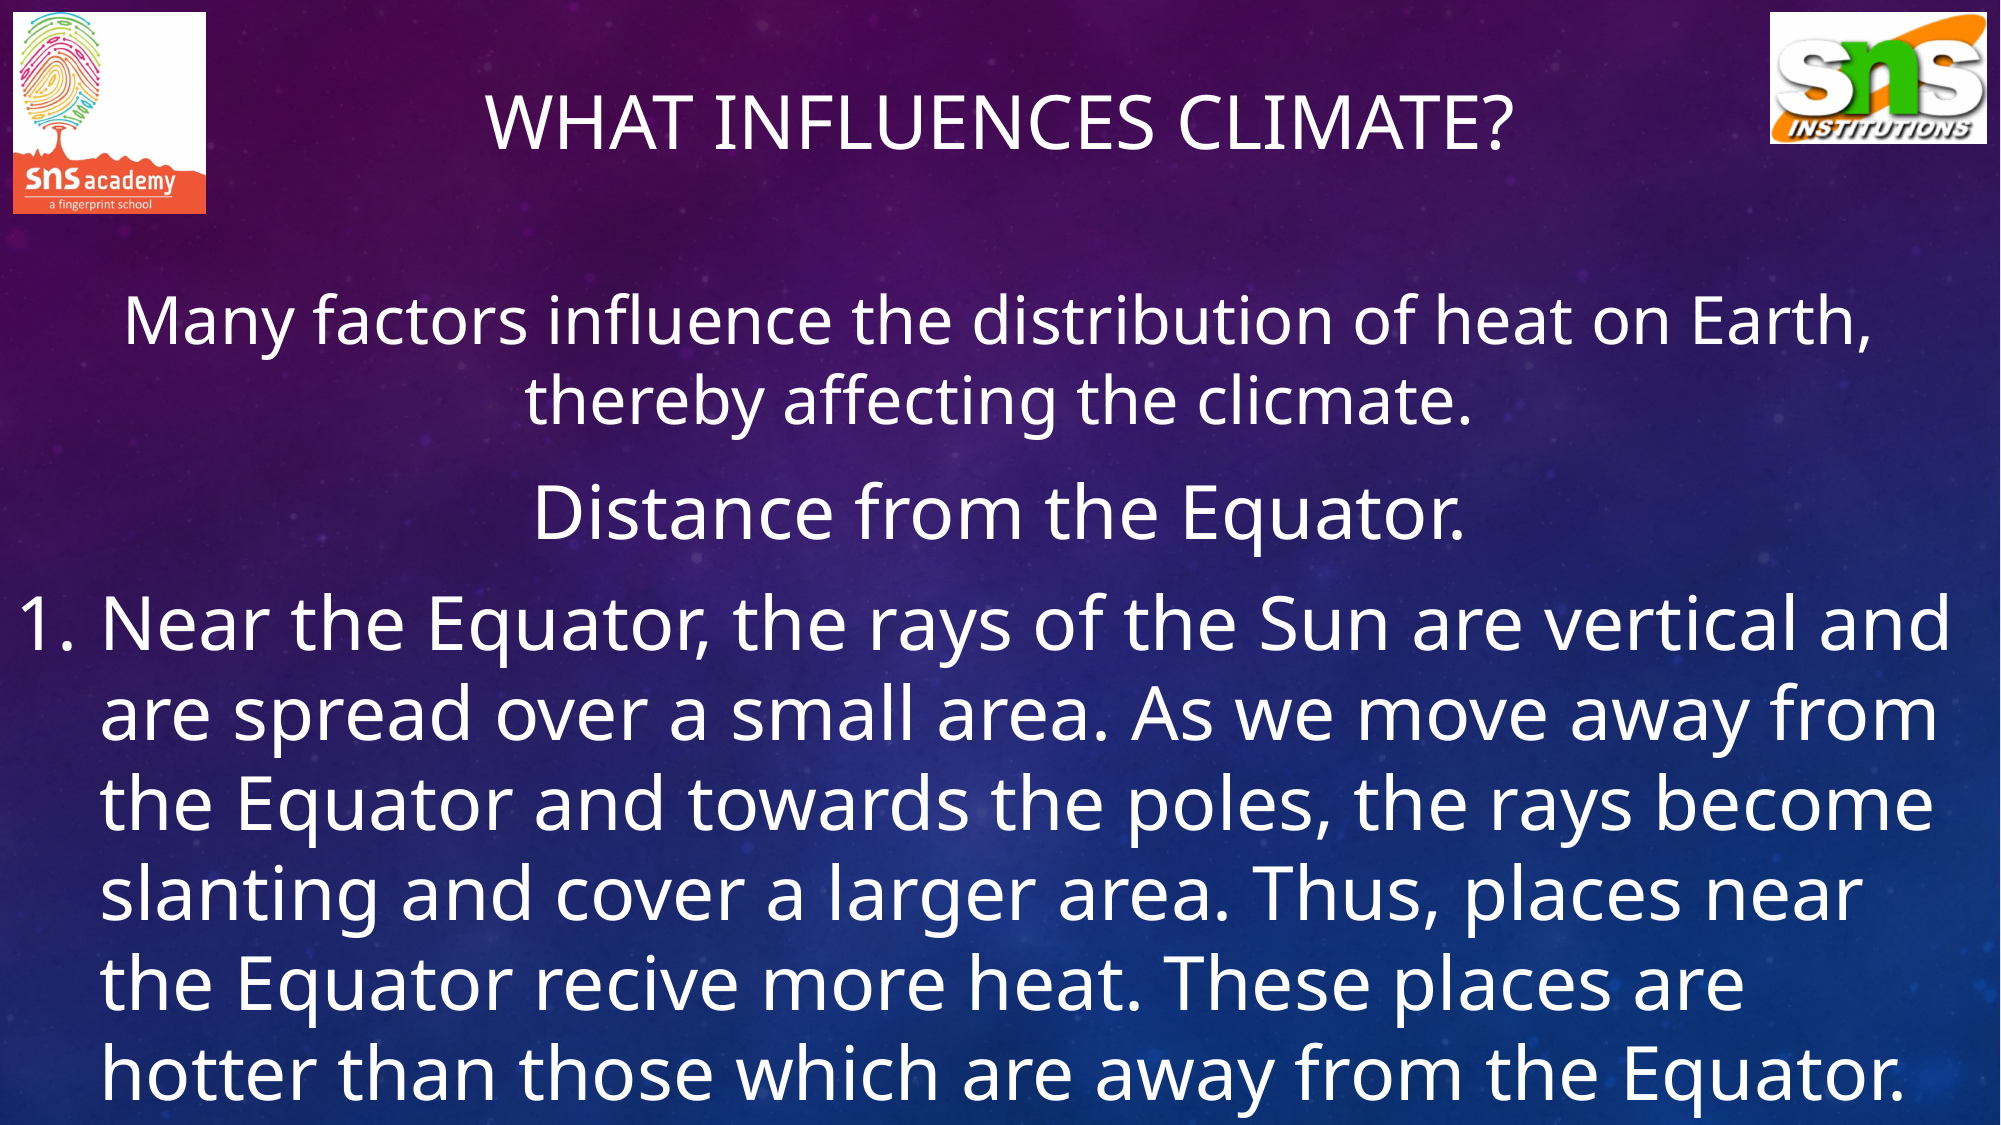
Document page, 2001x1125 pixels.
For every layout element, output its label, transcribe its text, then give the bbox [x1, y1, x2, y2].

list Many factors influence the distribution of heat on Earth, thereby affecting the clicmate. [0, 270, 2000, 430]
title What influences Climate? [0, 0, 2000, 239]
picture [0, 0, 2001, 1125]
list Distance from the Equator. Near the Equator, the rays of the Sun are vertical and are spread over a small area. As we move away from the Equator and towards the poles, the rays become slanting and cover a larger area. Thus, places near the Equator recive more heat. These places are hotter than those which are away from the Equator. [0, 457, 2000, 1125]
